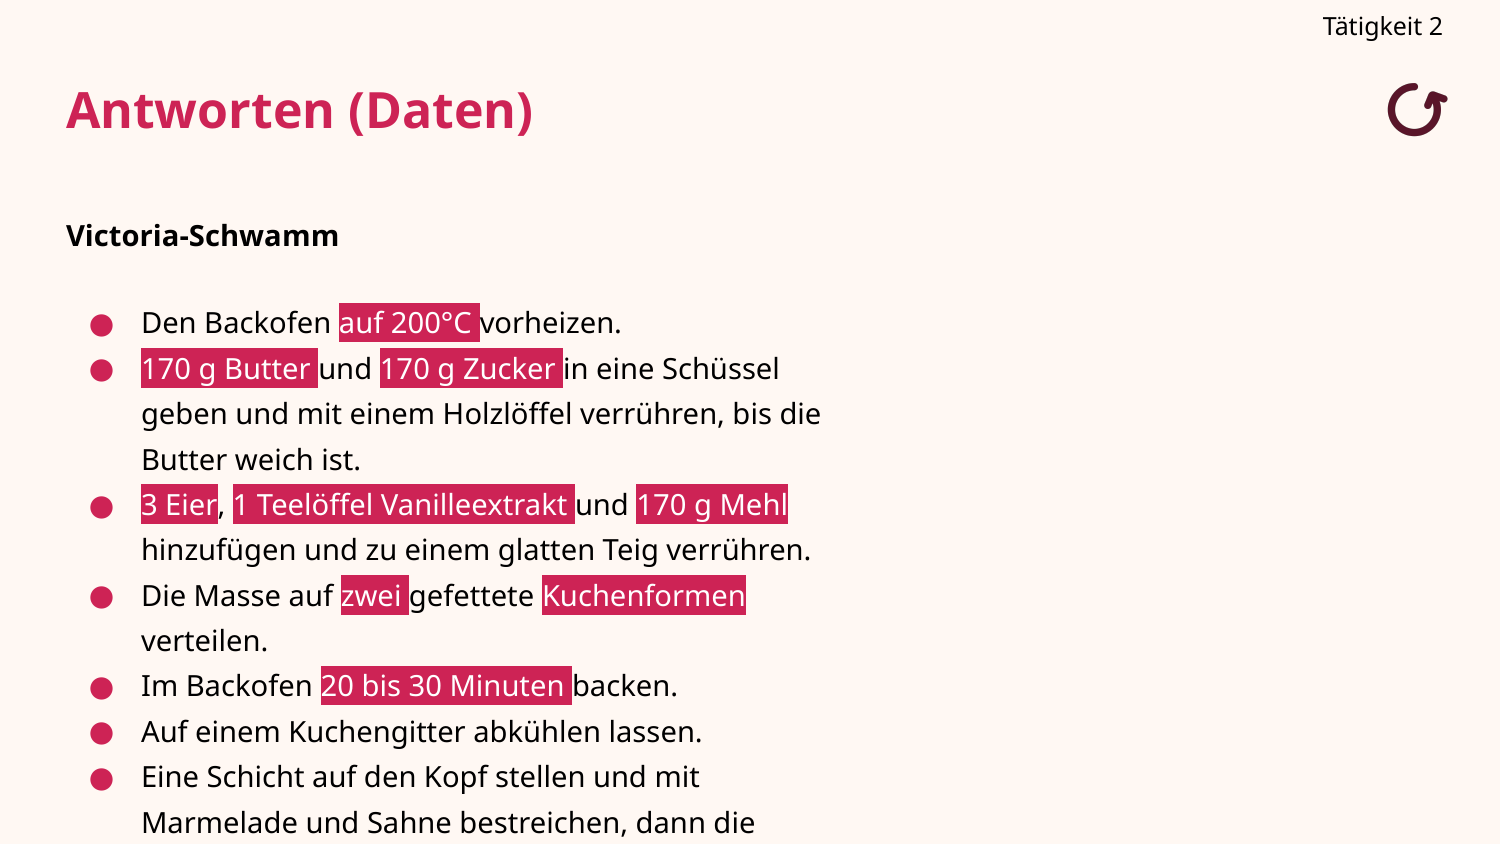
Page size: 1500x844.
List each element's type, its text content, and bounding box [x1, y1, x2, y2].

title Antworten (Daten) [51, 51, 1449, 166]
subtitle Tätigkeit 2 [1122, 0, 1444, 52]
list Victoria-Schwamm Den Backofen auf 200°C vorheizen. 170 g Butter und 170 g Zucker in eine Schüssel geben und mit einem Holzlöffel verrühren, bis die Butter weich ist. 3 Eier, 1 Teelöffel Vanilleextrakt und 170 g Mehl hinzufügen und zu einem glatten Teig verrühren. Die Masse auf zwei gefettete Kuchenformen verteilen. Im Backofen 20 bis 30 Minuten backen. Auf einem Kuchengitter abkühlen lassen. Eine Schicht auf den Kopf stellen und mit Marmelade und Sahne bestreichen, dann die andere Schicht darauflegen. [51, 191, 875, 793]
picture [1386, 78, 1450, 142]
